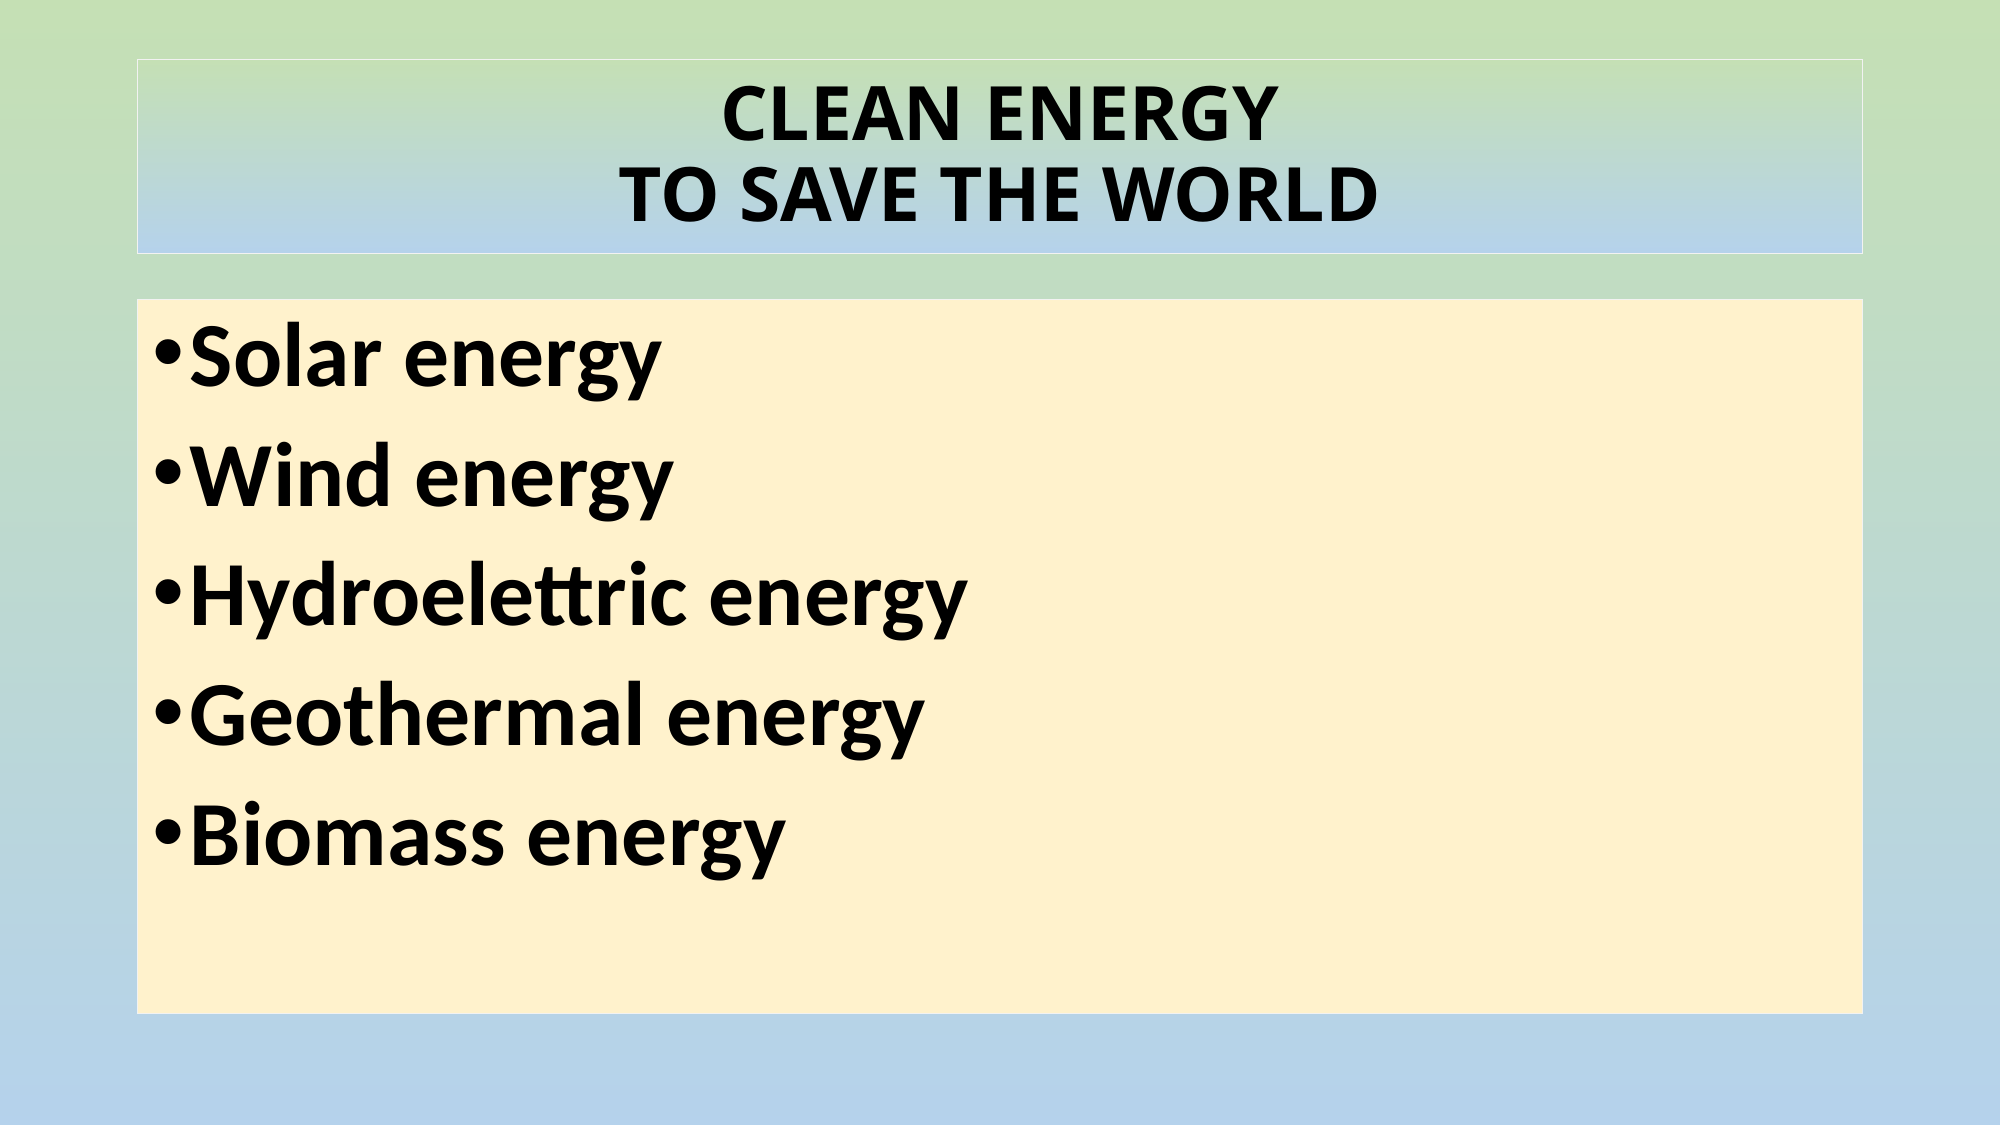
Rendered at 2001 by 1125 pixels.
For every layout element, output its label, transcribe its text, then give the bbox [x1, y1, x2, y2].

title CLEAN ENERGY TO SAVE THE WORLD [137, 59, 1863, 254]
list Solar energy Wind energy Hydroelettric energy Geothermal energy Biomass energy [137, 299, 1863, 1014]
